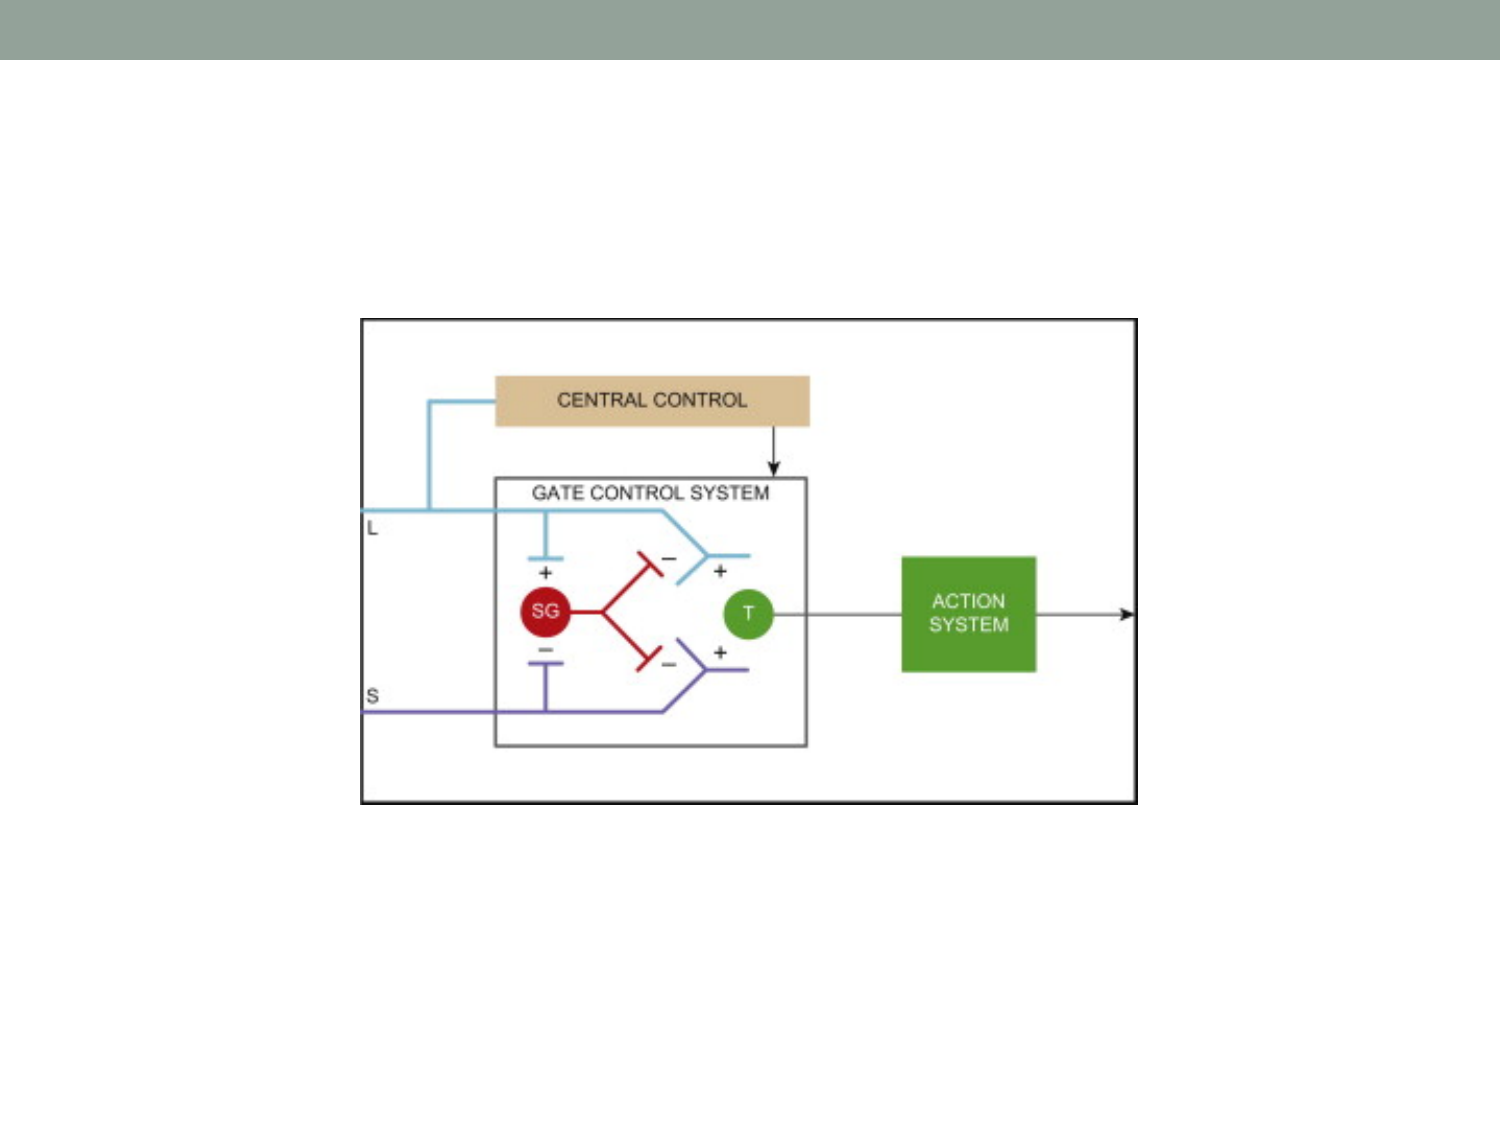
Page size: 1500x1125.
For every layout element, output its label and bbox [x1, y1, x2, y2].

picture [360, 318, 1138, 805]
